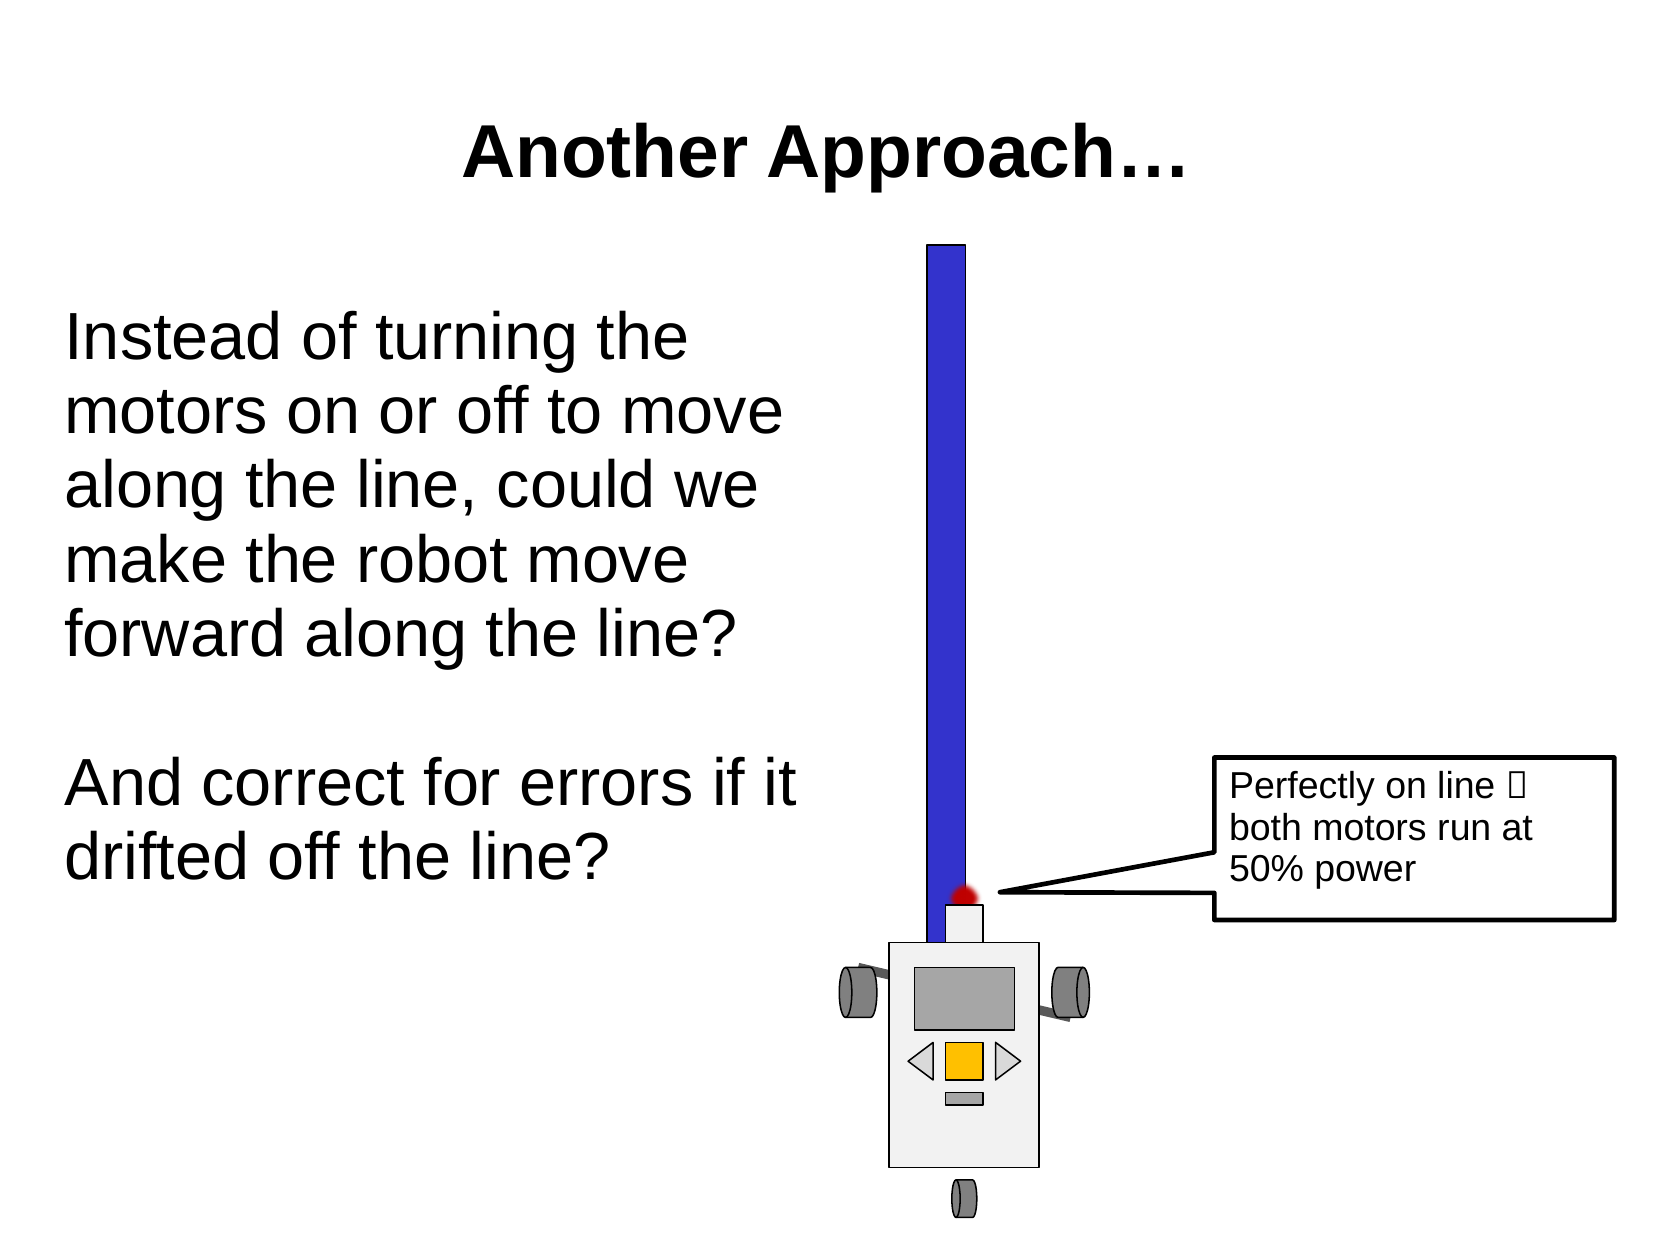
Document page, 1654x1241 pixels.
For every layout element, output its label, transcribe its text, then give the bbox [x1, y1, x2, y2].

title Another Approach… [82, 49, 1571, 257]
text_box Perfectly on line  both motors run at 50% power [999, 757, 1615, 921]
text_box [795, 923, 1134, 1174]
text_box [926, 257, 966, 922]
list Instead of turning the motors on or off to move along the line, could we make the robot move forward along the line? And correct for errors if it drifted off the line? [64, 294, 821, 1114]
